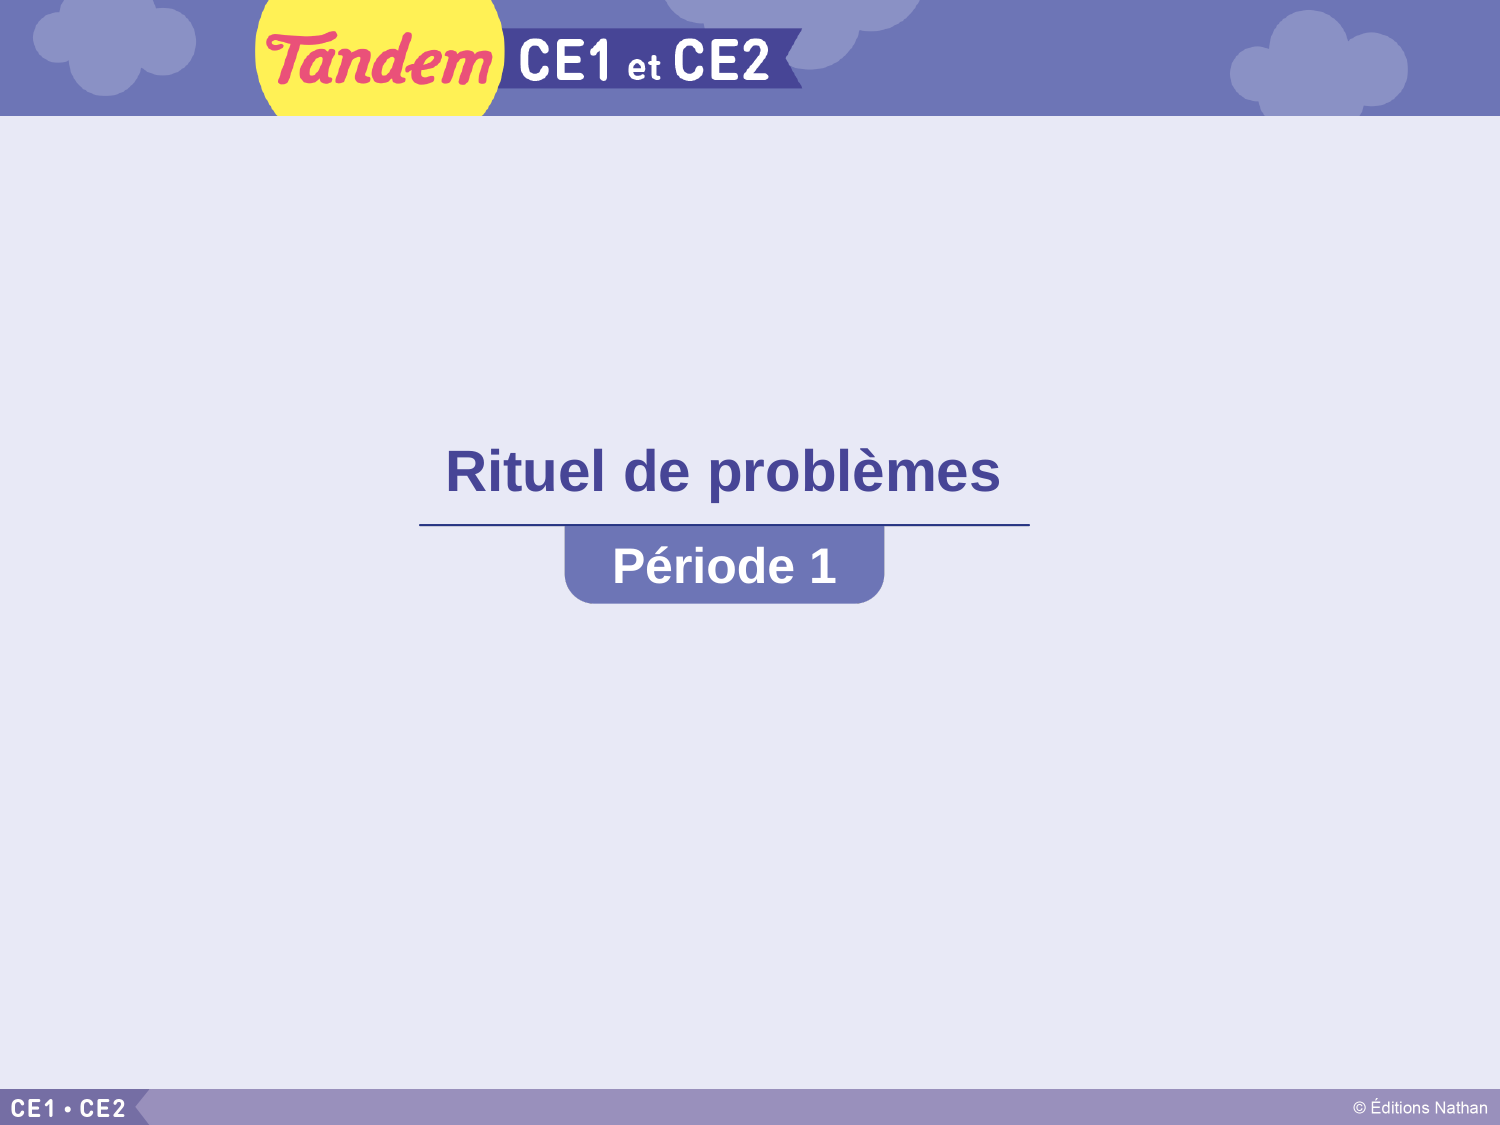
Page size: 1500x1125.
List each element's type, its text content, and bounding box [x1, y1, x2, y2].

picture [403, 511, 1046, 614]
picture [0, 0, 1500, 116]
picture [0, 1089, 1500, 1125]
subtitle Période 1 [568, 526, 881, 599]
